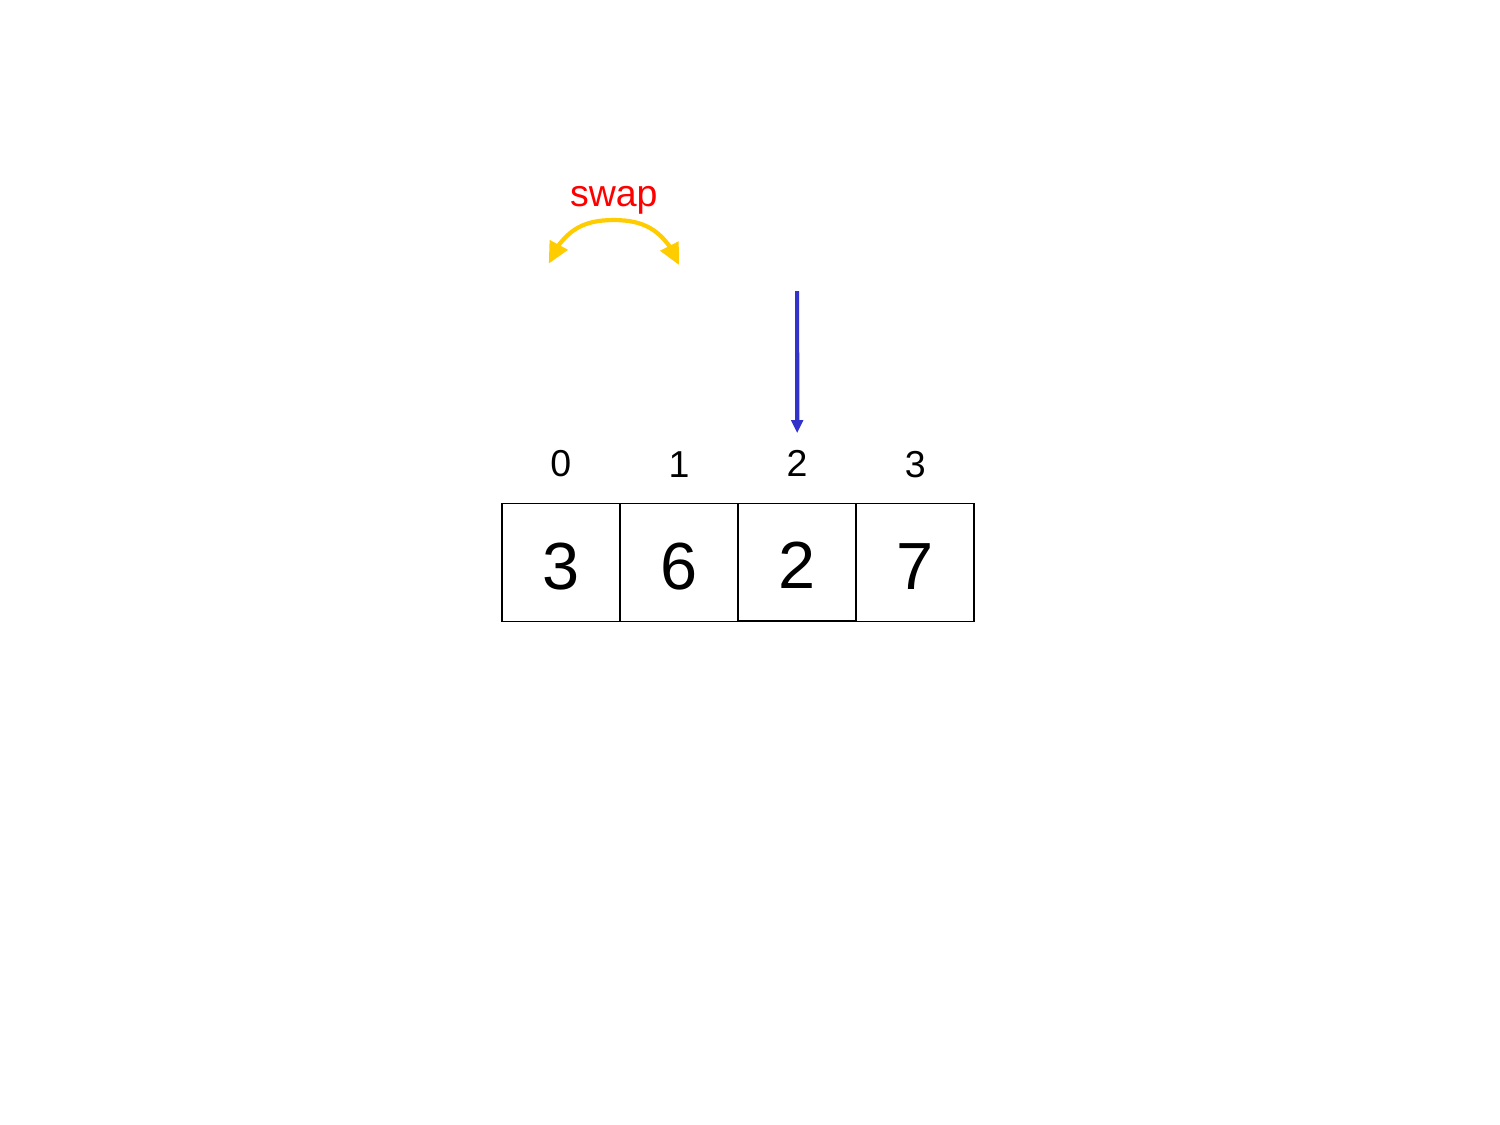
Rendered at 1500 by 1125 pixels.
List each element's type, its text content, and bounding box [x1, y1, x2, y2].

text_box 6 [620, 503, 738, 622]
text_box 2 [738, 503, 857, 622]
text_box 0 [501, 431, 620, 491]
text_box 7 [857, 503, 975, 622]
text_box 3 [856, 432, 975, 492]
text_box 2 [737, 431, 856, 491]
text_box 1 [620, 432, 738, 492]
text_box [548, 221, 679, 280]
text_box [790, 291, 804, 433]
text_box 3 [502, 503, 620, 622]
text_box swap [513, 161, 715, 221]
